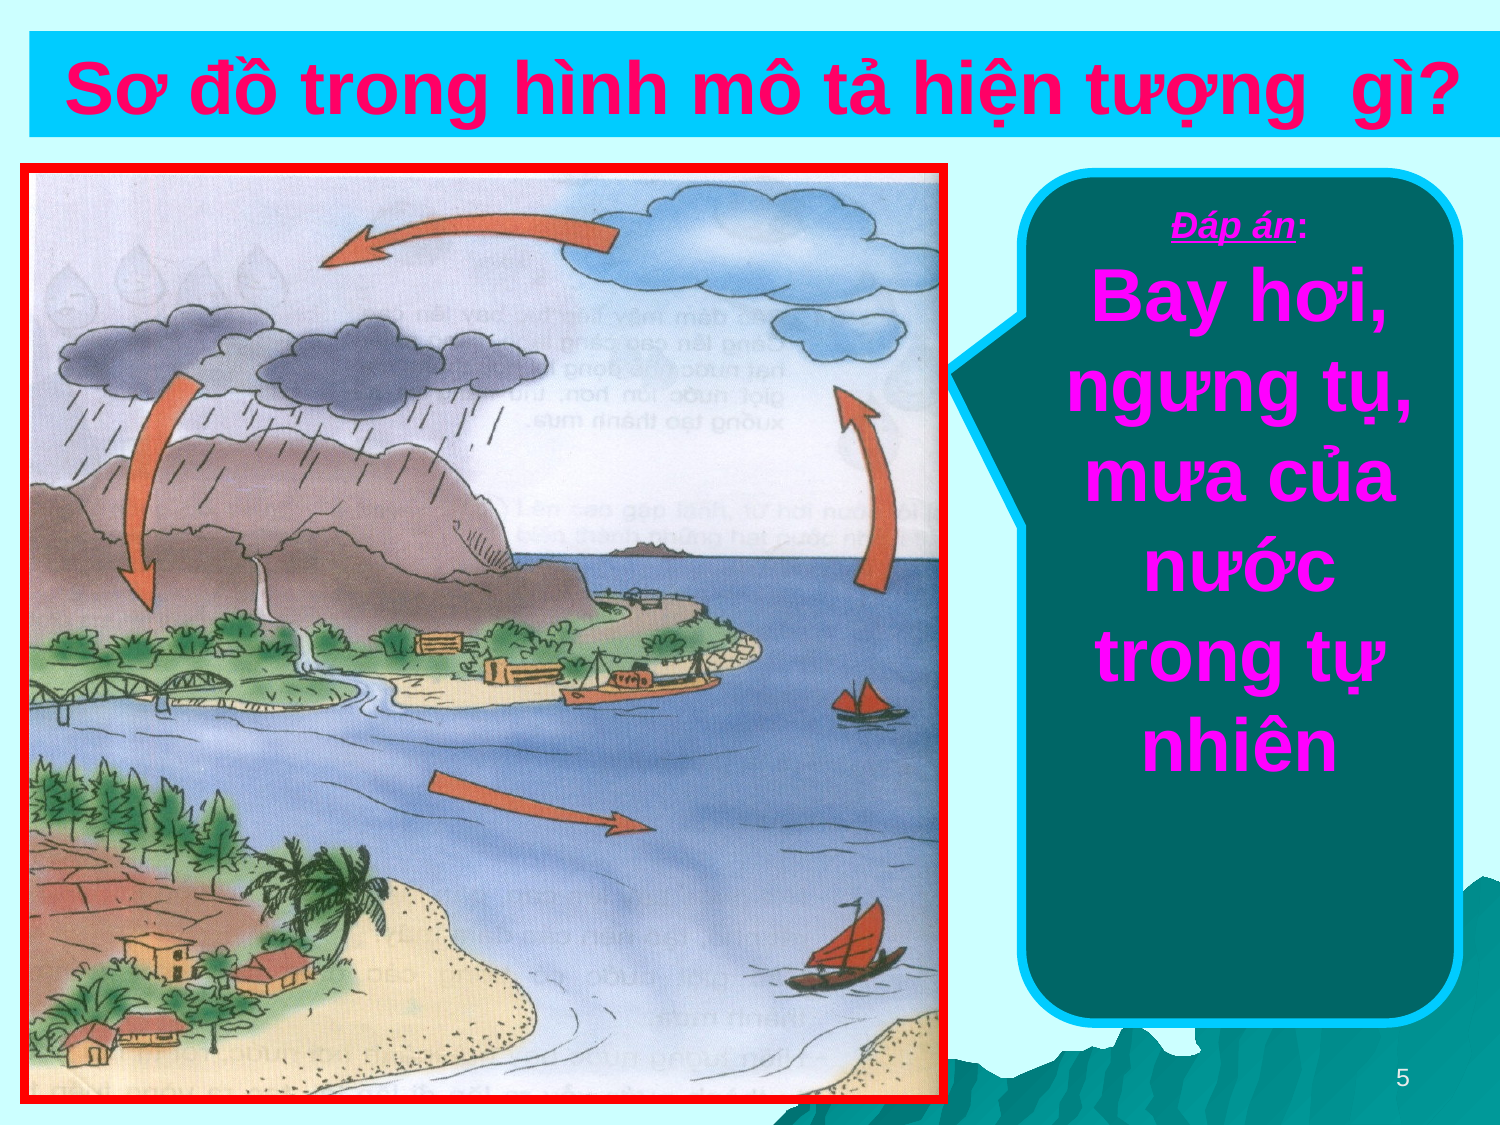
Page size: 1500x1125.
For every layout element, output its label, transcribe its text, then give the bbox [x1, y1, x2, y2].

picture [29, 172, 940, 1096]
title Sơ đồ trong hình mô tả hiện tượng gì? [29, 30, 1500, 138]
slide_number 5 [1074, 1023, 1426, 1100]
text_box Đáp án: Bay hơi, ngưng tụ, mưa của nước trong tự nhiên [948, 172, 1459, 1024]
